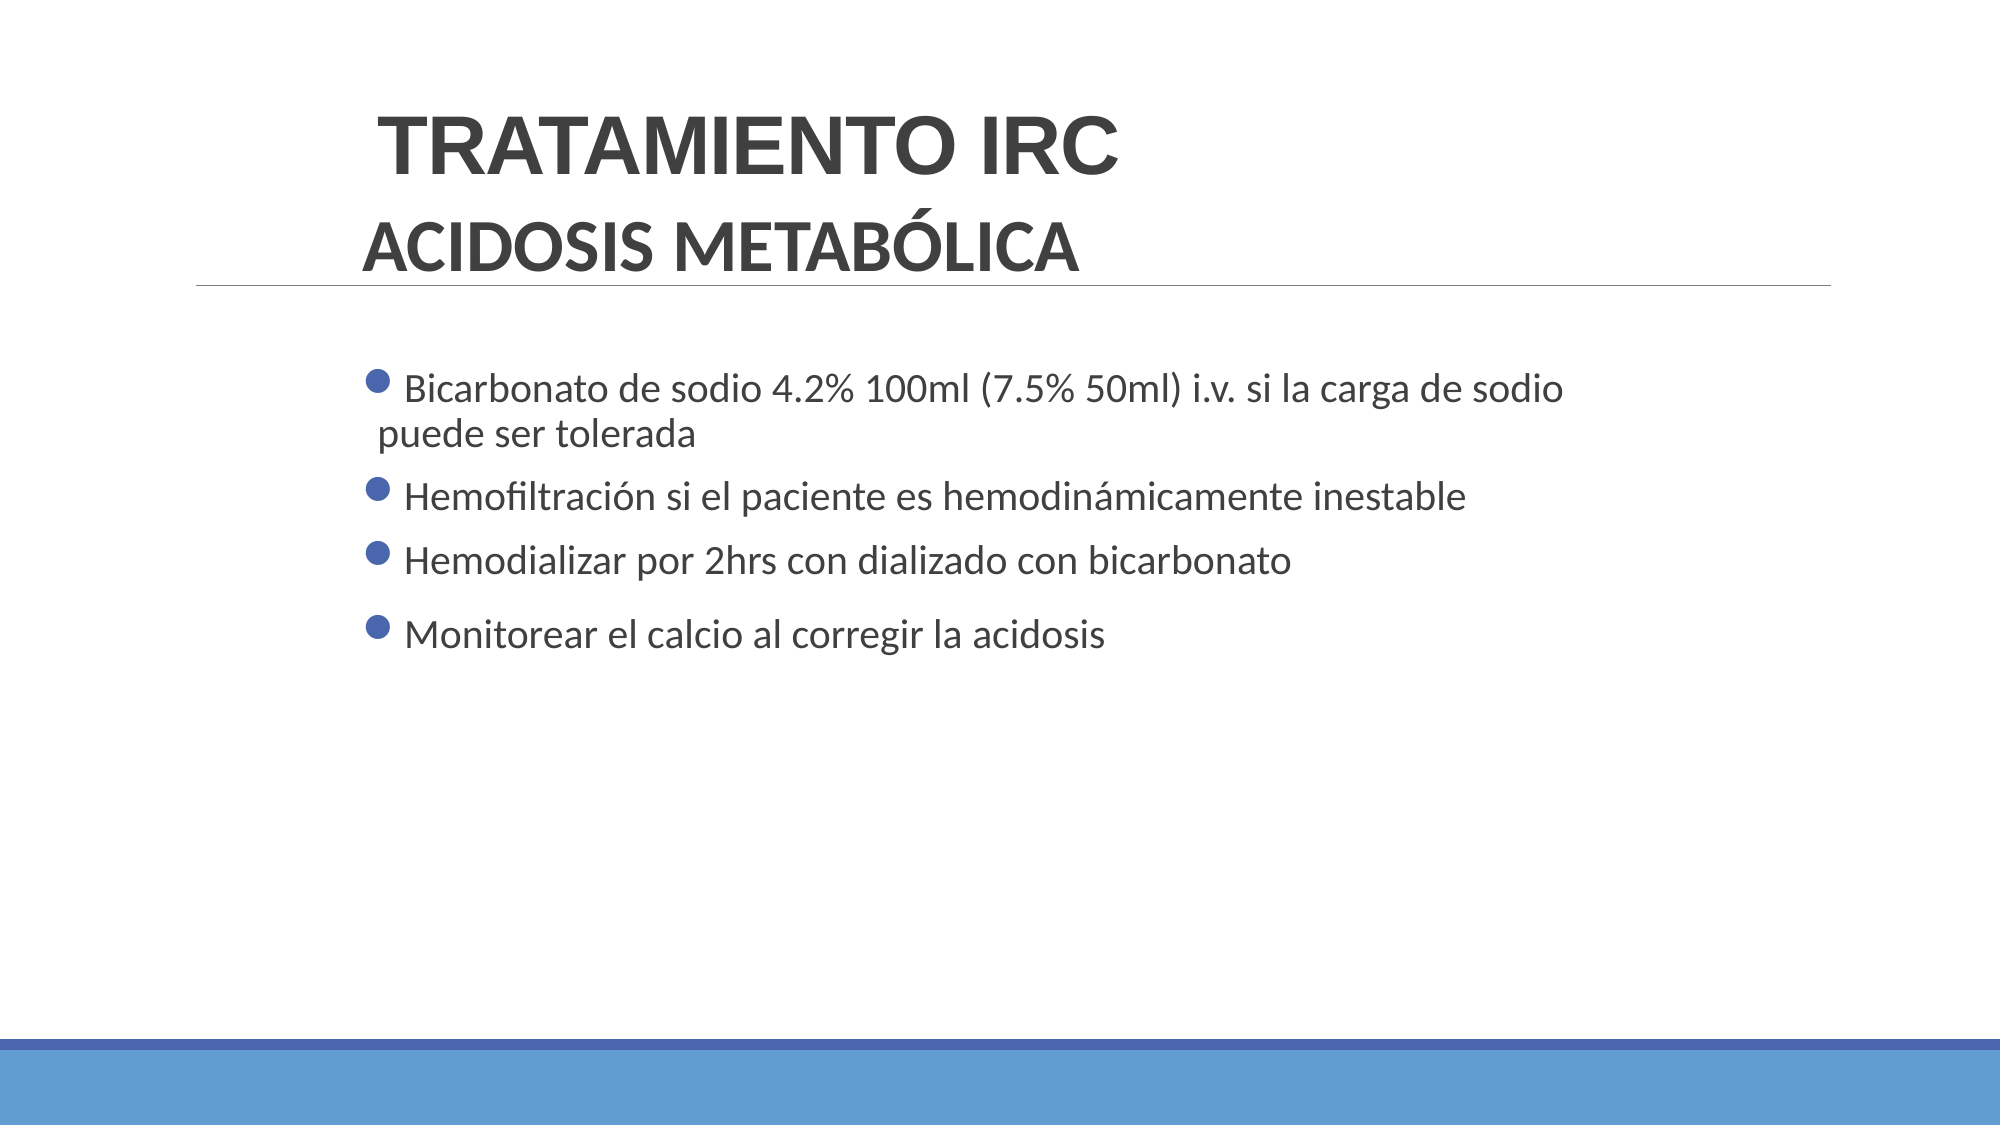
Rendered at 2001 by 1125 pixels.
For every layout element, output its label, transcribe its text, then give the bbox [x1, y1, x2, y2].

list ACIDOSIS METABÓLICA Bicarbonato de sodio 4.2% 100ml (7.5% 50ml) i.v. si la carga de sodio puede ser tolerada Hemofiltración si el paciente es hemodinámicamente inestable Hemodializar por 2hrs con dializado con bicarbonato Monitorear el calcio al corregir la acidosis [362, 199, 1638, 1092]
title TRATAMIENTO IRC [362, 11, 1638, 199]
